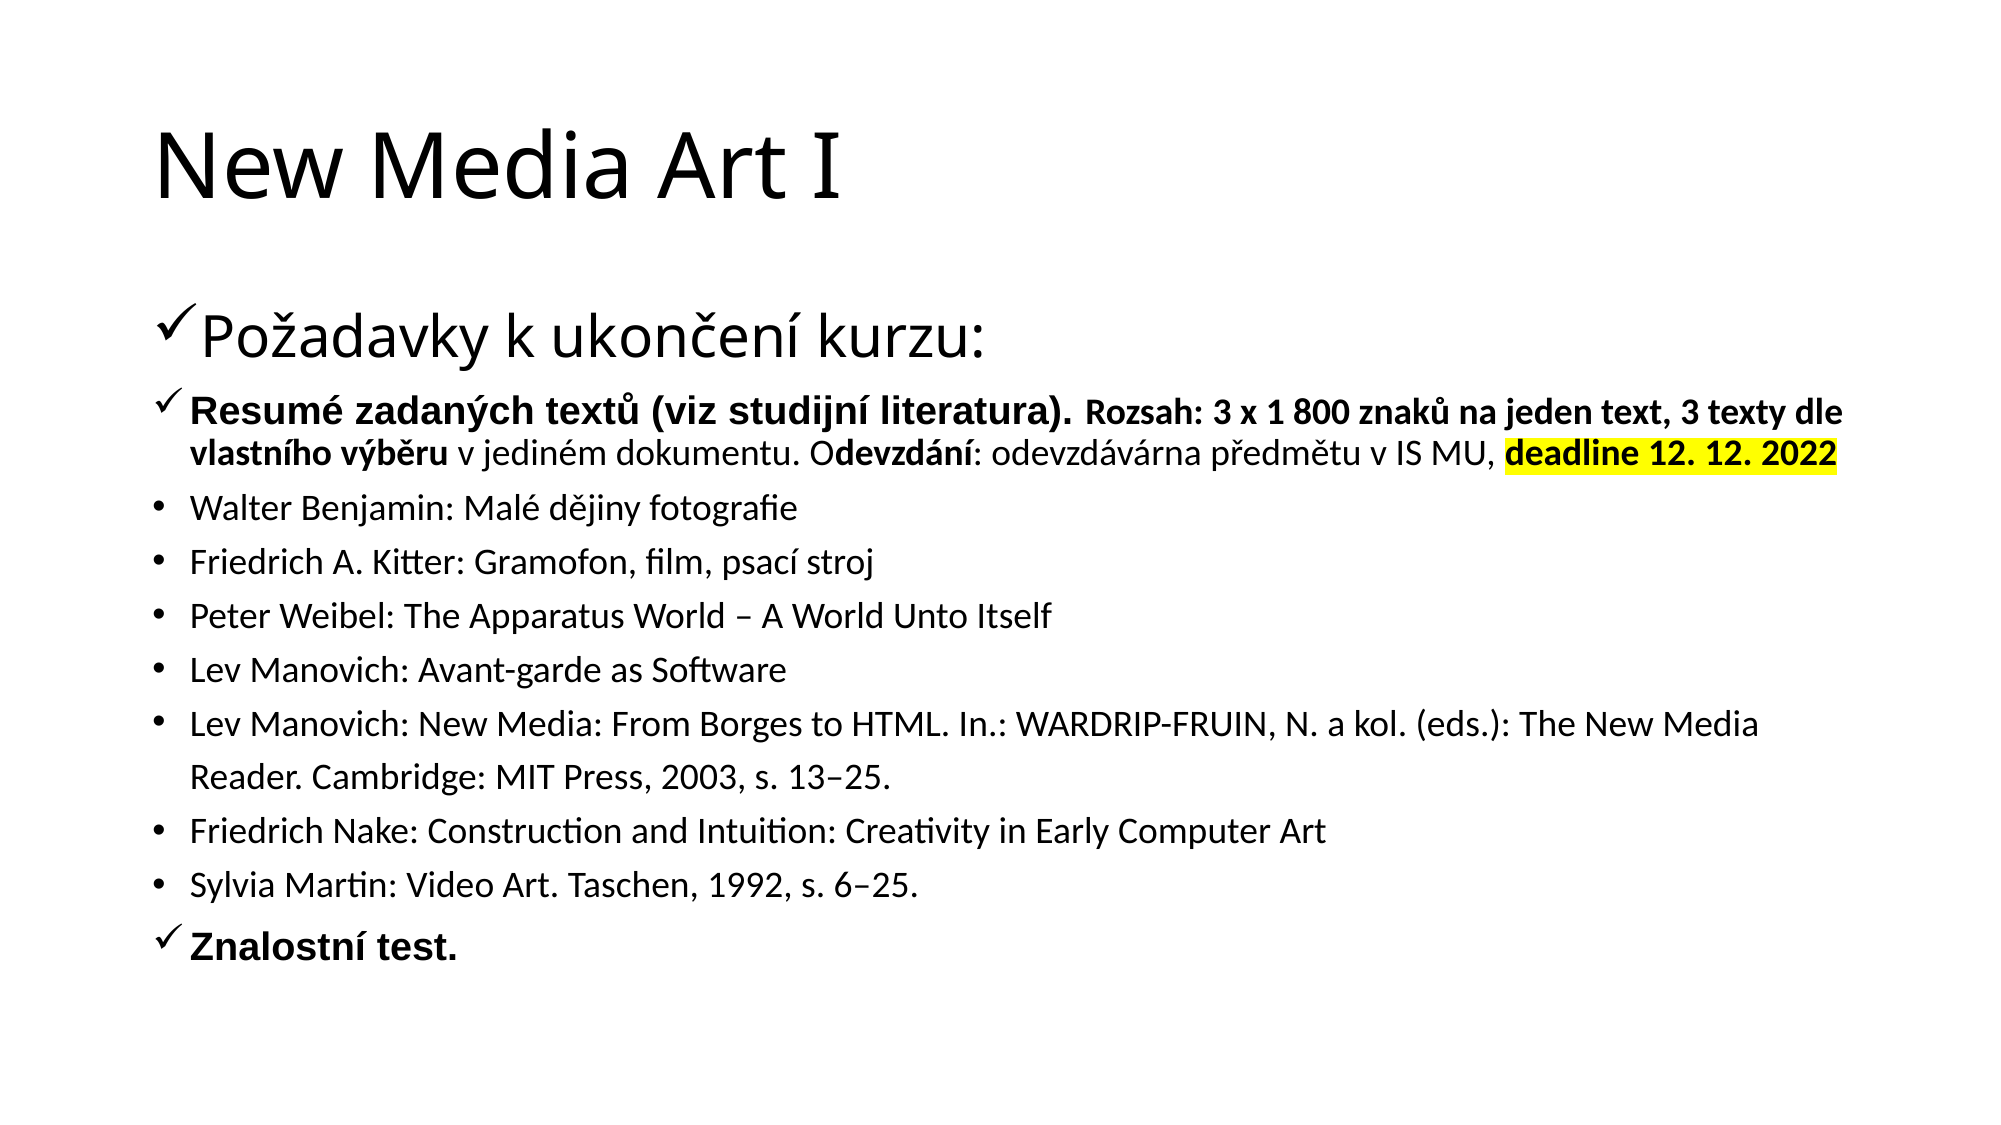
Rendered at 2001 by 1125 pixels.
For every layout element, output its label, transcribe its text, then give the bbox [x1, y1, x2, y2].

list Požadavky k ukončení kurzu: Resumé zadaných textů (viz studijní literatura). Rozsah: 3 x 1 800 znaků na jeden text, 3 texty dle vlastního výběru v jediném dokumentu. Odevzdání: odevzdávárna předmětu v IS MU, deadline 12. 12. 2022 Walter Benjamin: Malé dějiny fotografie Friedrich A. Kitter: Gramofon, film, psací stroj Peter Weibel: The Apparatus World – A World Unto Itself Lev Manovich: Avant-garde as Software Lev Manovich: New Media: From Borges to HTML. In.: WARDRIP-FRUIN, N. a kol. (eds.): The New Media Reader. Cambridge: MIT Press, 2003, s. 13–25. Friedrich Nake: Construction and Intuition: Creativity in Early Computer Art Sylvia Martin: Video Art. Taschen, 1992, s. 6–25. Znalostní test. [137, 299, 1863, 1014]
title New Media Art I [137, 59, 1863, 278]
